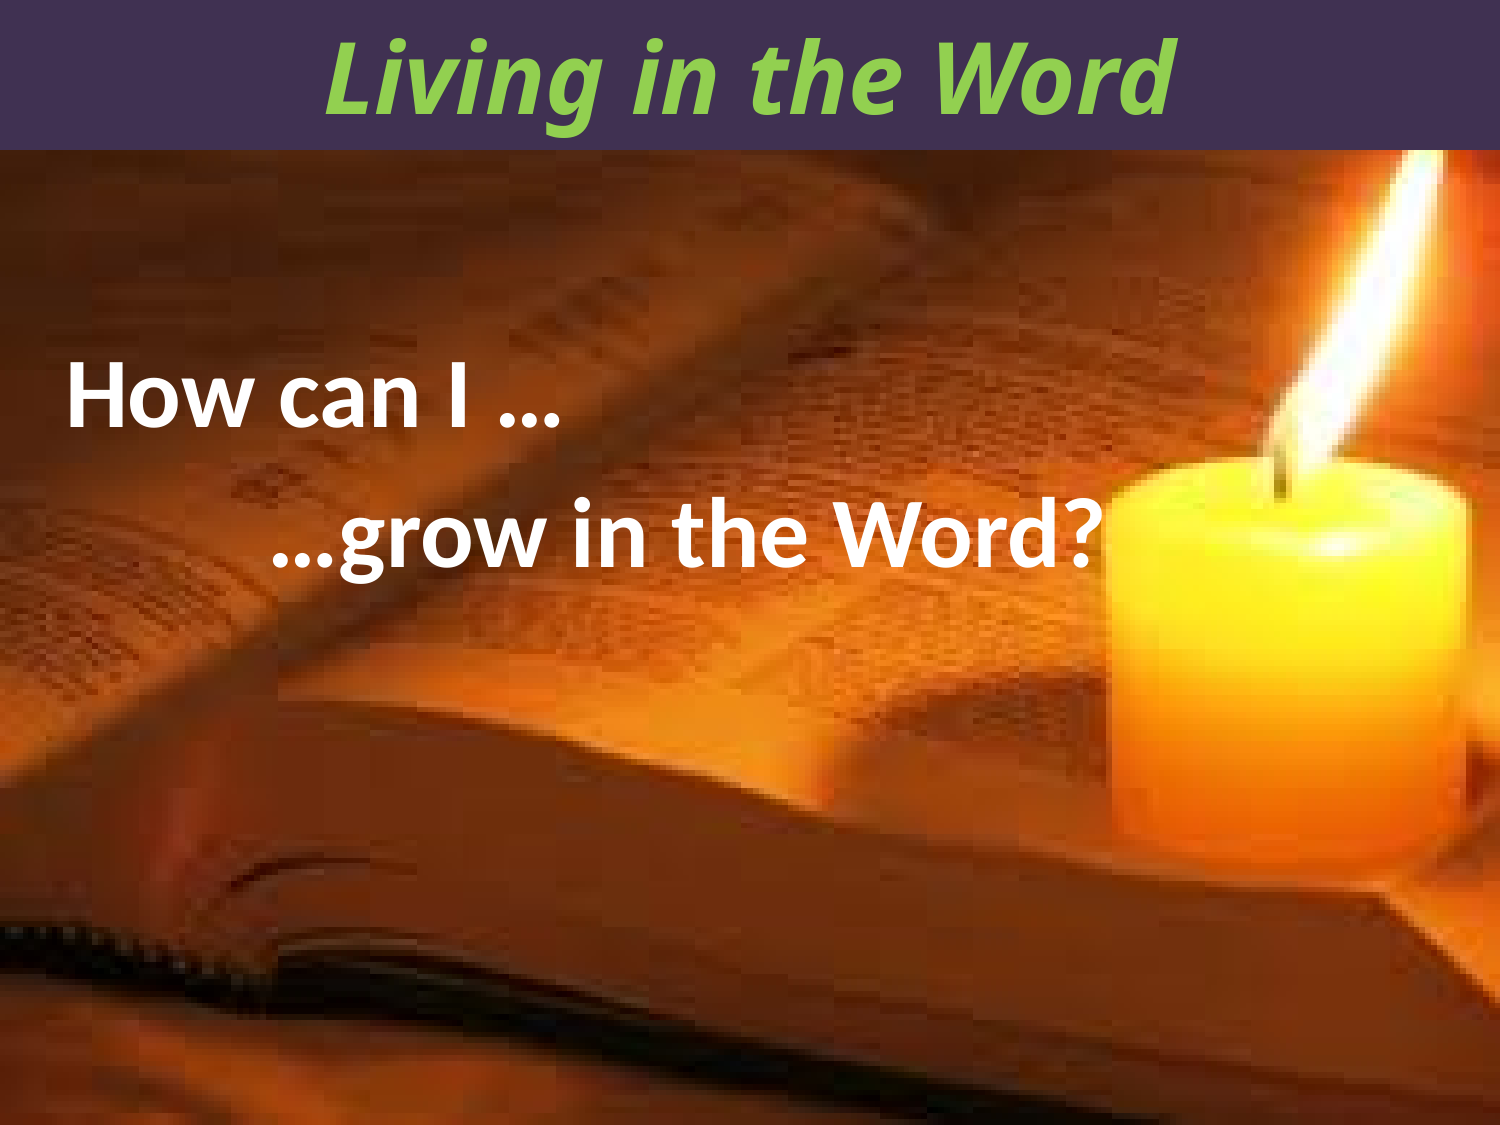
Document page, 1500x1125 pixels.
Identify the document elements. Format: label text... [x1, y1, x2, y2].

subtitle How can I … …grow in the Word? [50, 200, 1400, 1125]
picture [0, 150, 1500, 1125]
text_box Living in the Word [0, 0, 1500, 150]
